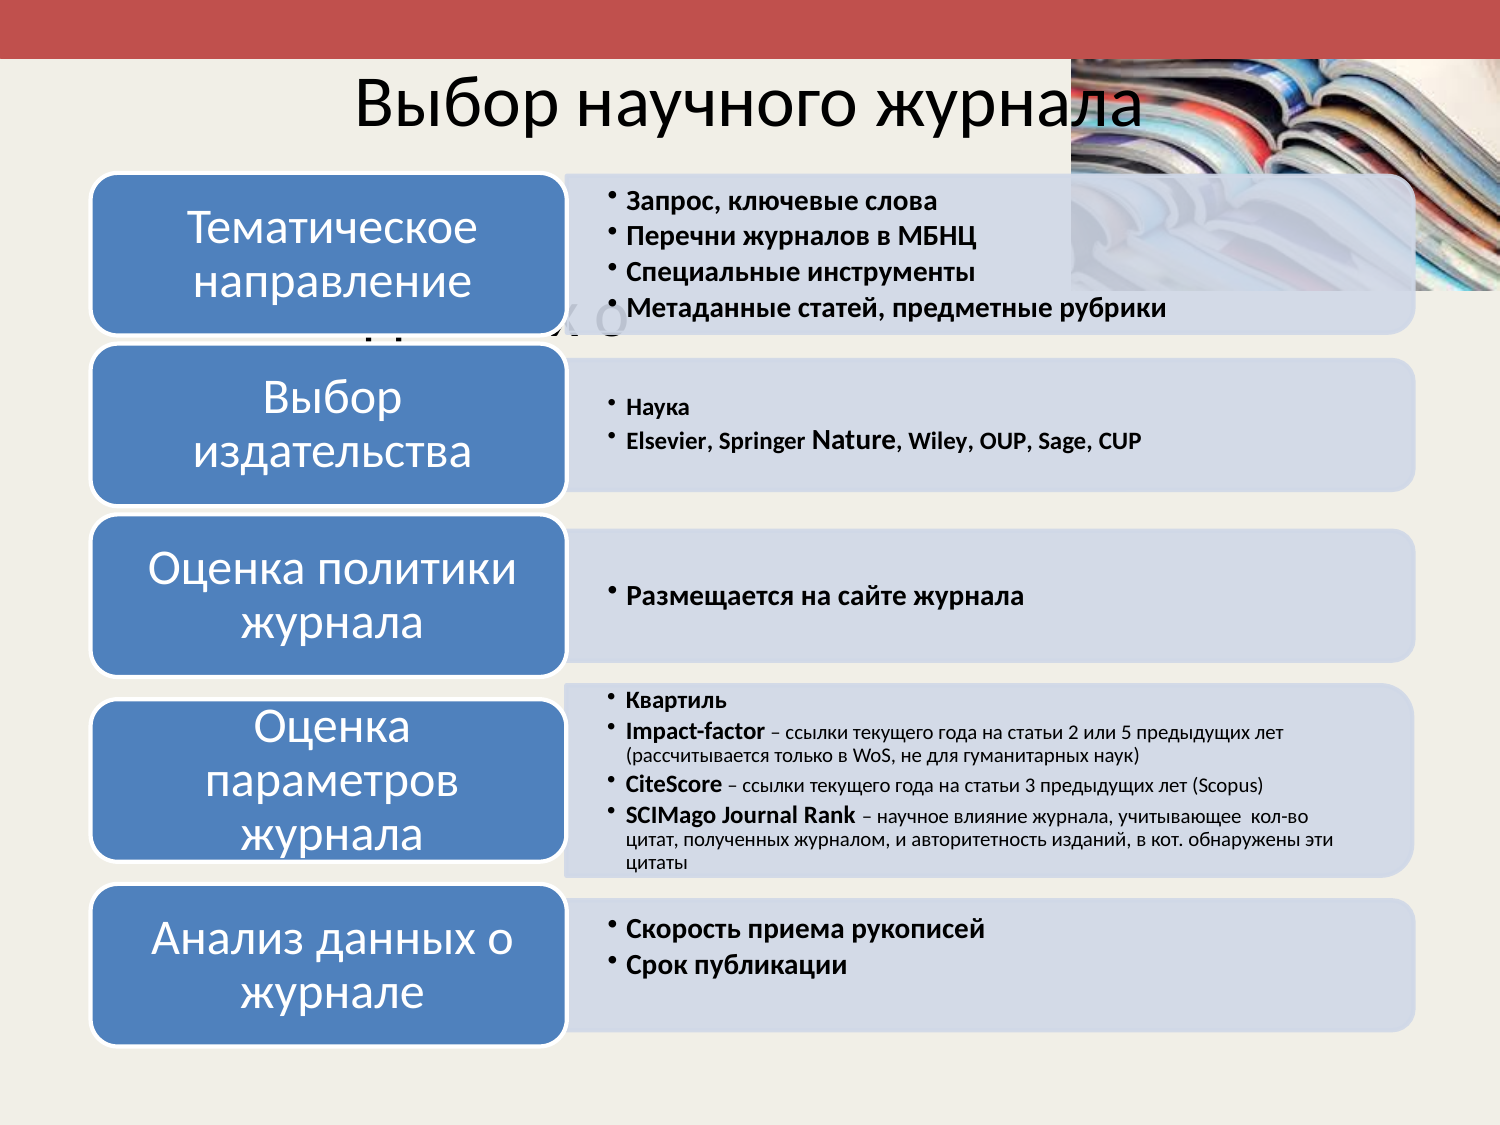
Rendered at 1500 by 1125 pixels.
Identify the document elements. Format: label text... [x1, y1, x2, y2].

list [90, 172, 1414, 1047]
title Выбор научного журнала [75, 68, 1066, 149]
list Анализ данных о журнале [75, 262, 85, 1005]
picture [0, 0, 1500, 291]
